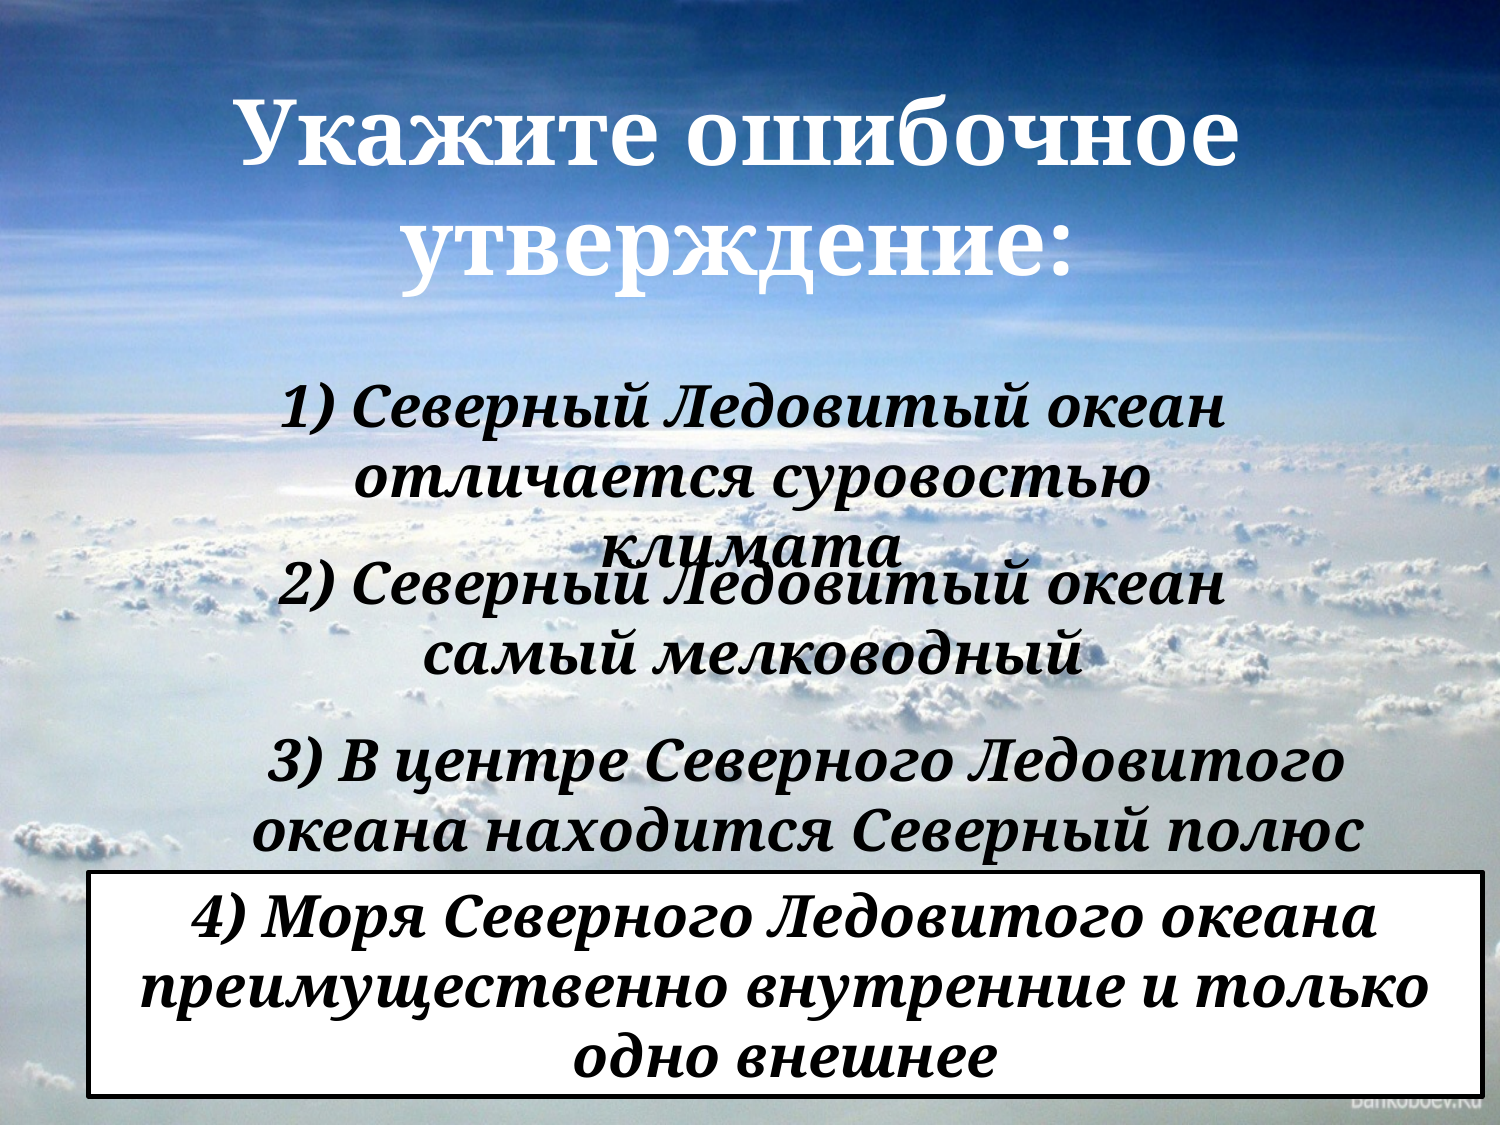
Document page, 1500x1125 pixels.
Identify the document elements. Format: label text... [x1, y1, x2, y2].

text_box 2) Северный Ледовитый океан самый мелководный [251, 538, 1255, 694]
text_box Укажите ошибочное утверждение: [100, 66, 1376, 301]
text_box 1) Северный Ледовитый океан отличается суровостью климата [218, 361, 1288, 587]
picture [0, 0, 1500, 1125]
text_box 3) В центре Северного Ледовитого океана находится Северный полюс [183, 715, 1433, 870]
text_box 4) Моря Северного Ледовитого океана преимущественно внутренние и только одно внешнее [86, 870, 1485, 1099]
